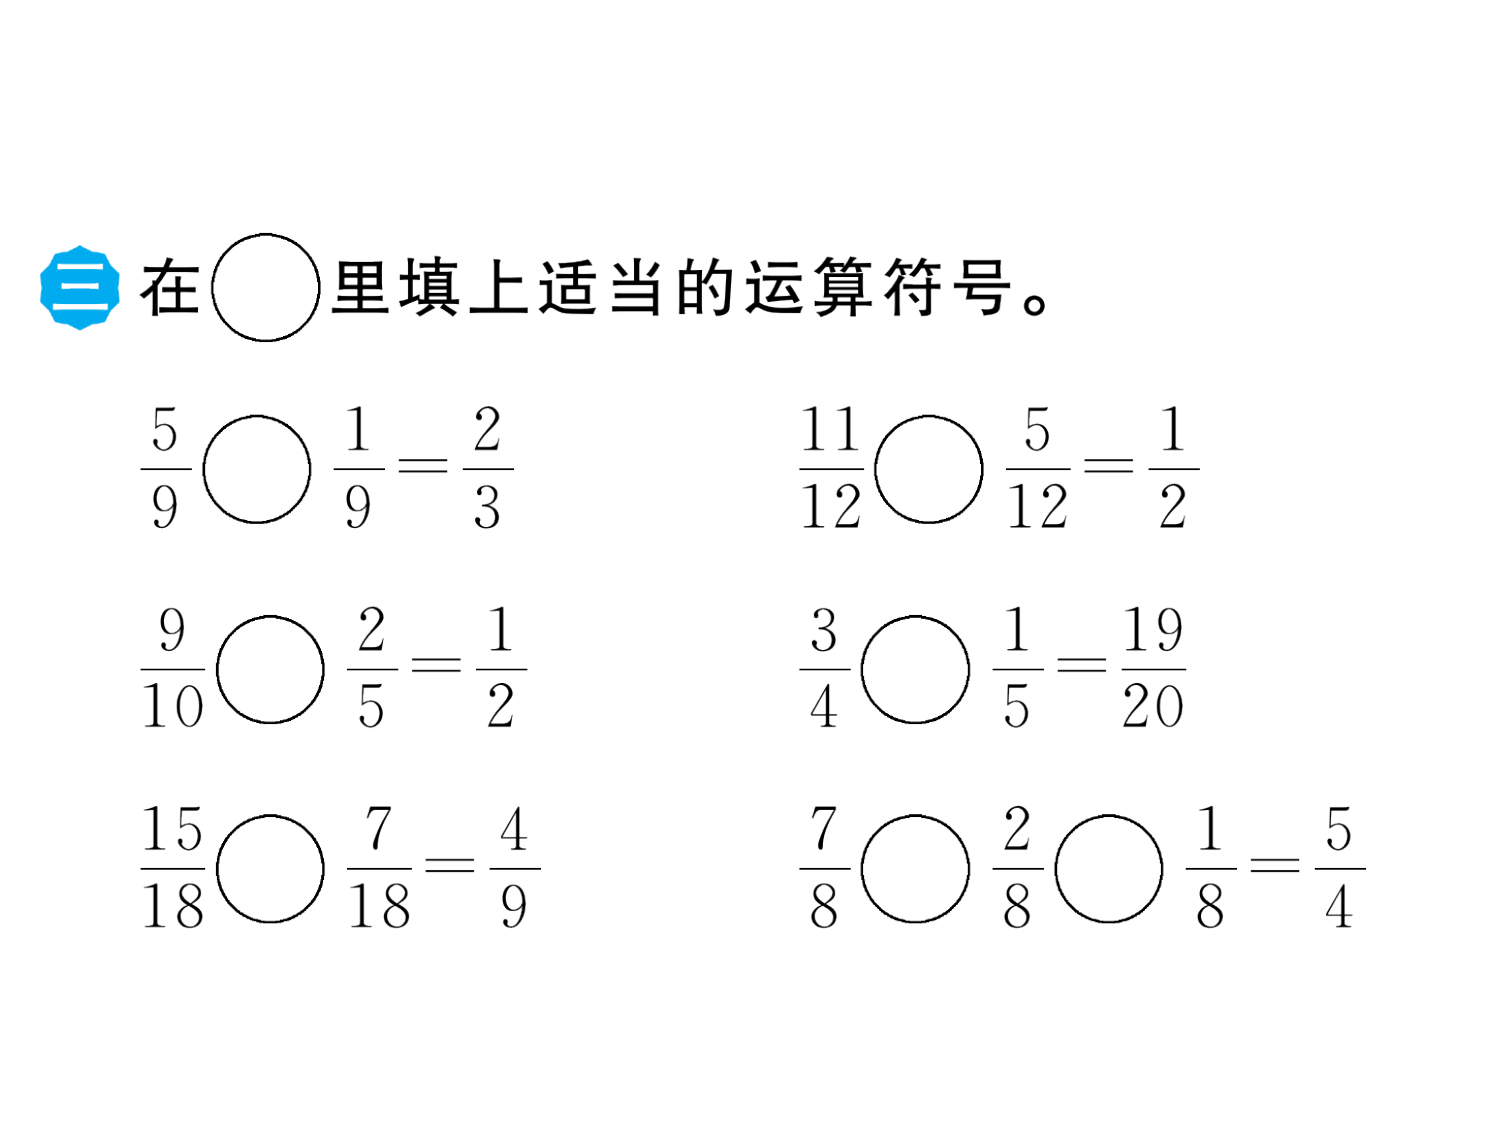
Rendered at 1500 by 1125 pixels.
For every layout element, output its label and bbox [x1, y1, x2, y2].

picture [35, 177, 1453, 969]
